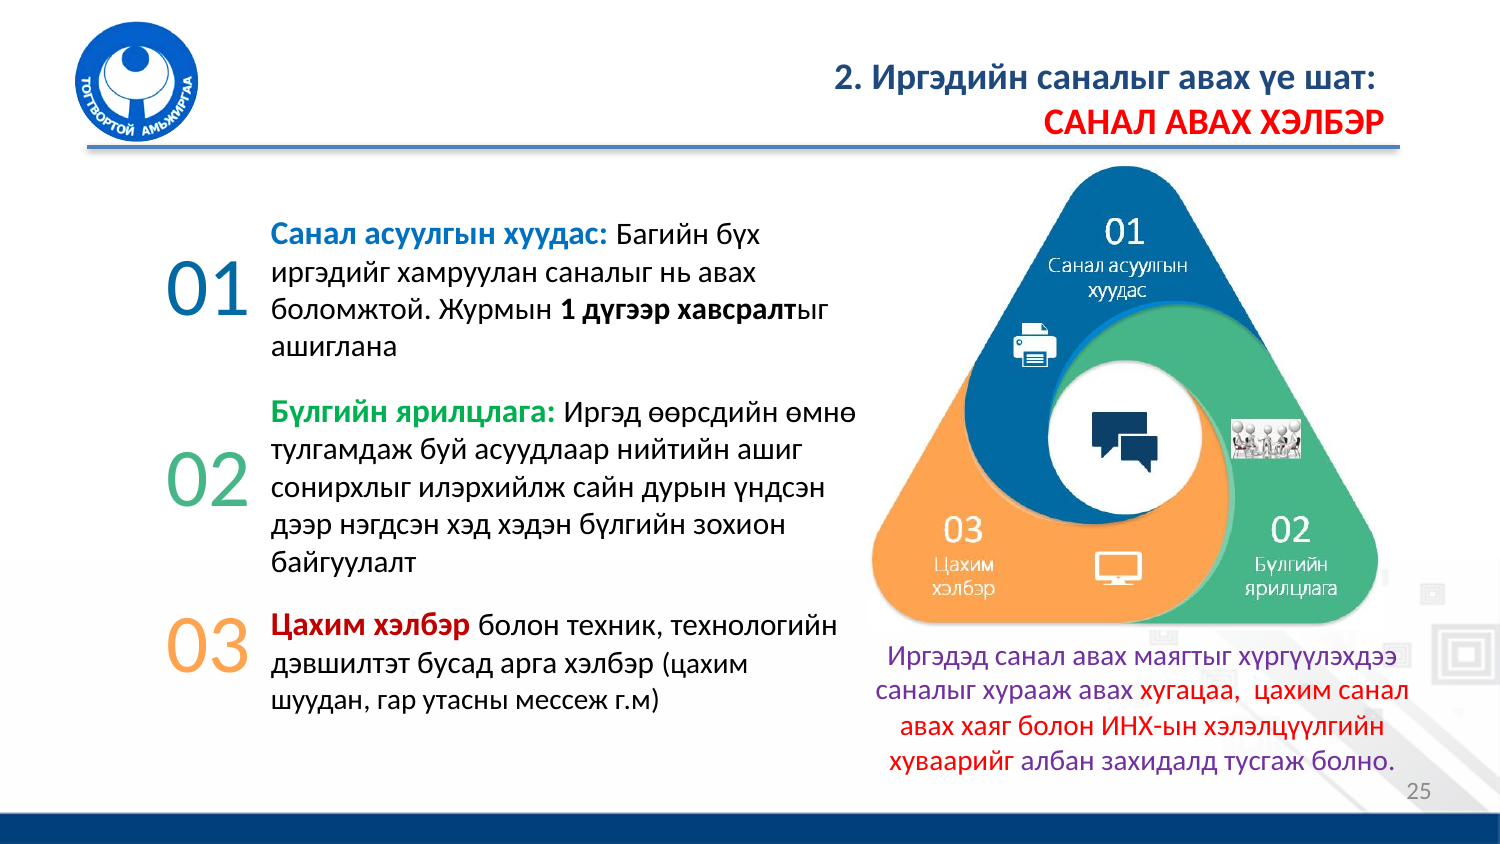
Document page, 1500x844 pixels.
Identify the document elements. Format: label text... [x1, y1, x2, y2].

text_box Иргэдэд санал авах маягтыг хүргүүлэхдээ саналыг хурааж авах хугацаа, цахим санал авах хаяг болон ИНХ-ын хэлэлцүүлгийн хуваарийг албан захидалд тусгаж болно. [832, 628, 1454, 784]
text_box Санал асуулгын хуудас: Багийн бүх иргэдийг хамруулан саналыг нь авах боломжтой. Журмын 1 дүгээр хавсралтыг ашиглана [270, 210, 841, 364]
text_box Бүлгийн ярилцлага: Иргэд өөрсдийн өмнө тулгамдаж буй асуудлаар нийтийн ашиг сонирхлыг илэрхийлж сайн дурын үндсэн дээр нэгдсэн хэд хэдэн бүлгийн зохион байгуулалт [270, 388, 861, 579]
text_box 03 [107, 588, 311, 689]
text_box Цахим хэлбэр болон техник, технологийн дэвшилтэт бусад арга хэлбэр (цахим шуудан, гар утасны мессеж г.м) [270, 602, 848, 715]
text_box 02 [107, 422, 270, 523]
title 2. Иргэдийн саналыг авах үе шат: САНАЛ АВАХ ХЭЛБЭР [437, 58, 1400, 137]
picture [75, 20, 199, 142]
text_box 01 [107, 232, 270, 333]
slide_number 25 [1096, 766, 1447, 812]
picture [0, 163, 1500, 844]
